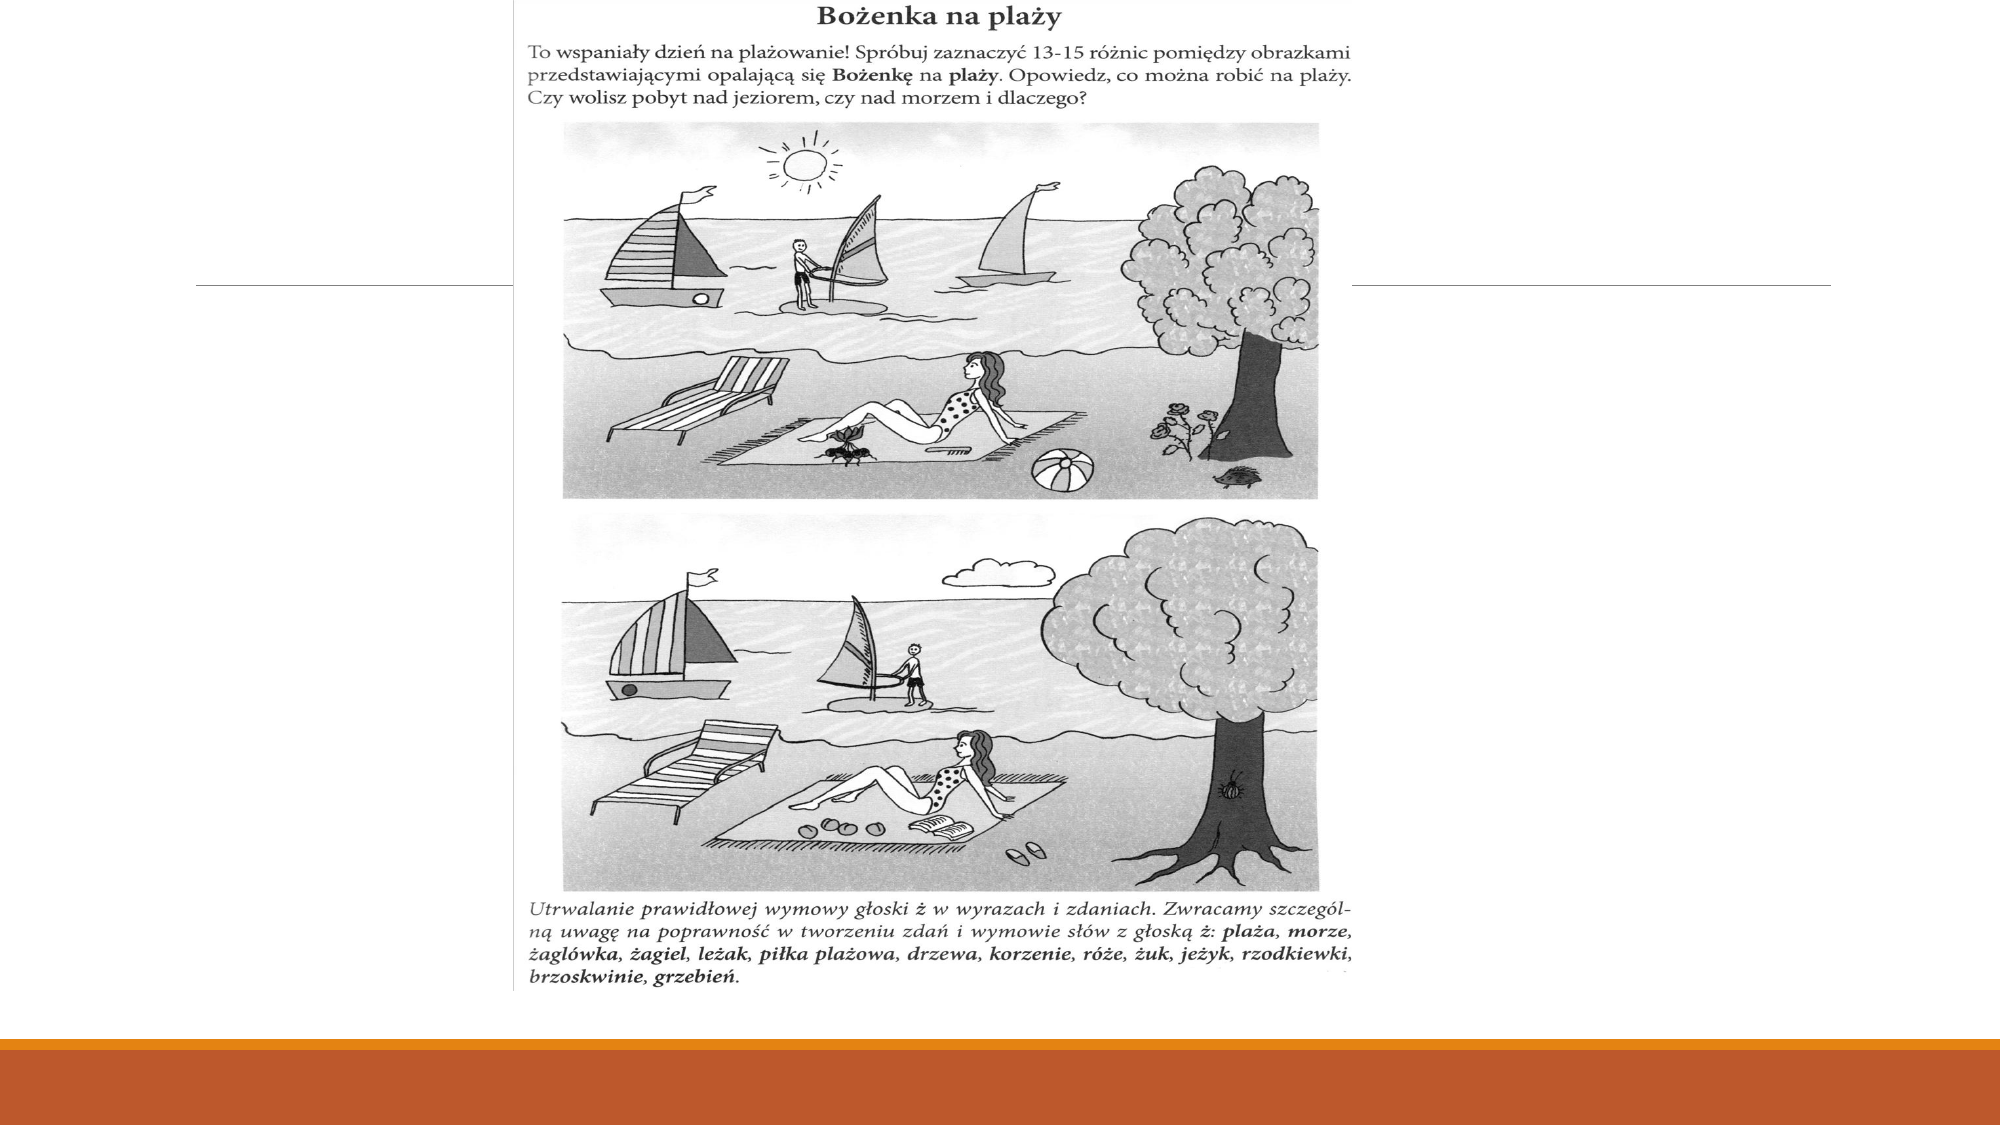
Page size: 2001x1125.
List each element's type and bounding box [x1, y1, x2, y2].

picture [512, 0, 1353, 992]
